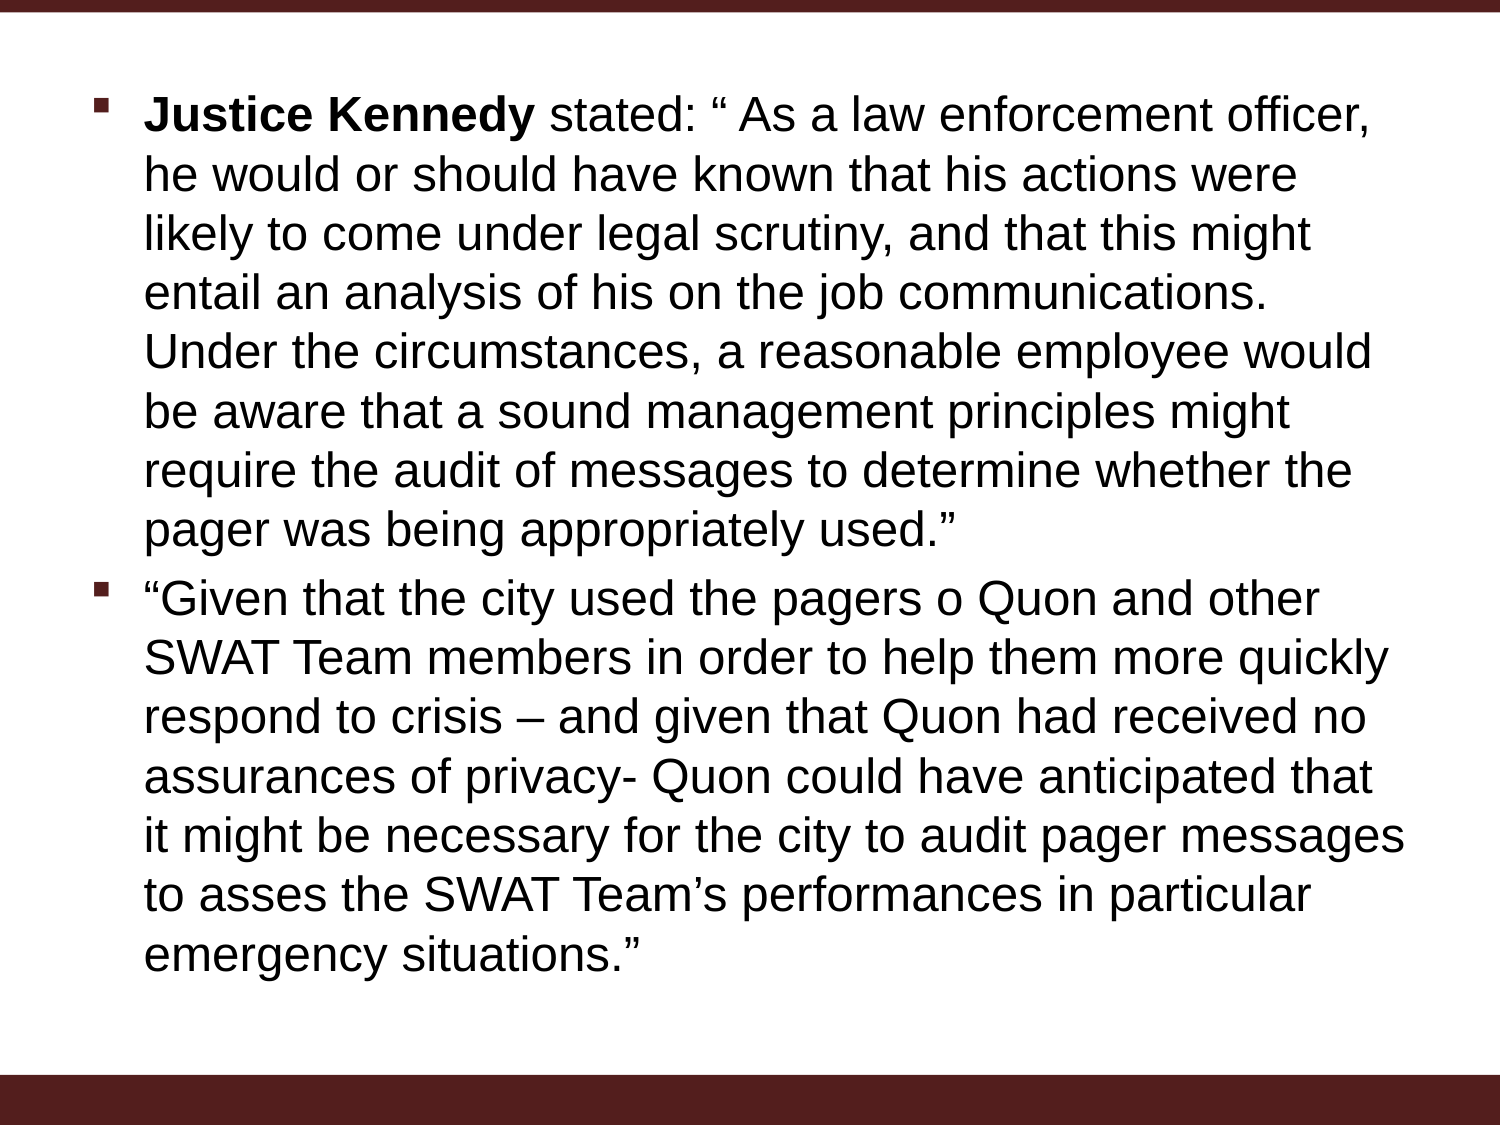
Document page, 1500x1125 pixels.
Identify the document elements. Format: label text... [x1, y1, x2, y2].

list Justice Kennedy stated: “ As a law enforcement officer, he would or should have known that his actions were likely to come under legal scrutiny, and that this might entail an analysis of his on the job communications. Under the circumstances, a reasonable employee would be aware that a sound management principles might require the audit of messages to determine whether the pager was being appropriately used.” “Given that the city used the pagers o Quon and other SWAT Team members in order to help them more quickly respond to crisis – and given that Quon had received no assurances of privacy- Quon could have anticipated that it might be necessary for the city to audit pager messages to asses the SWAT Team’s performances in particular emergency situations.” [74, 74, 1426, 1006]
